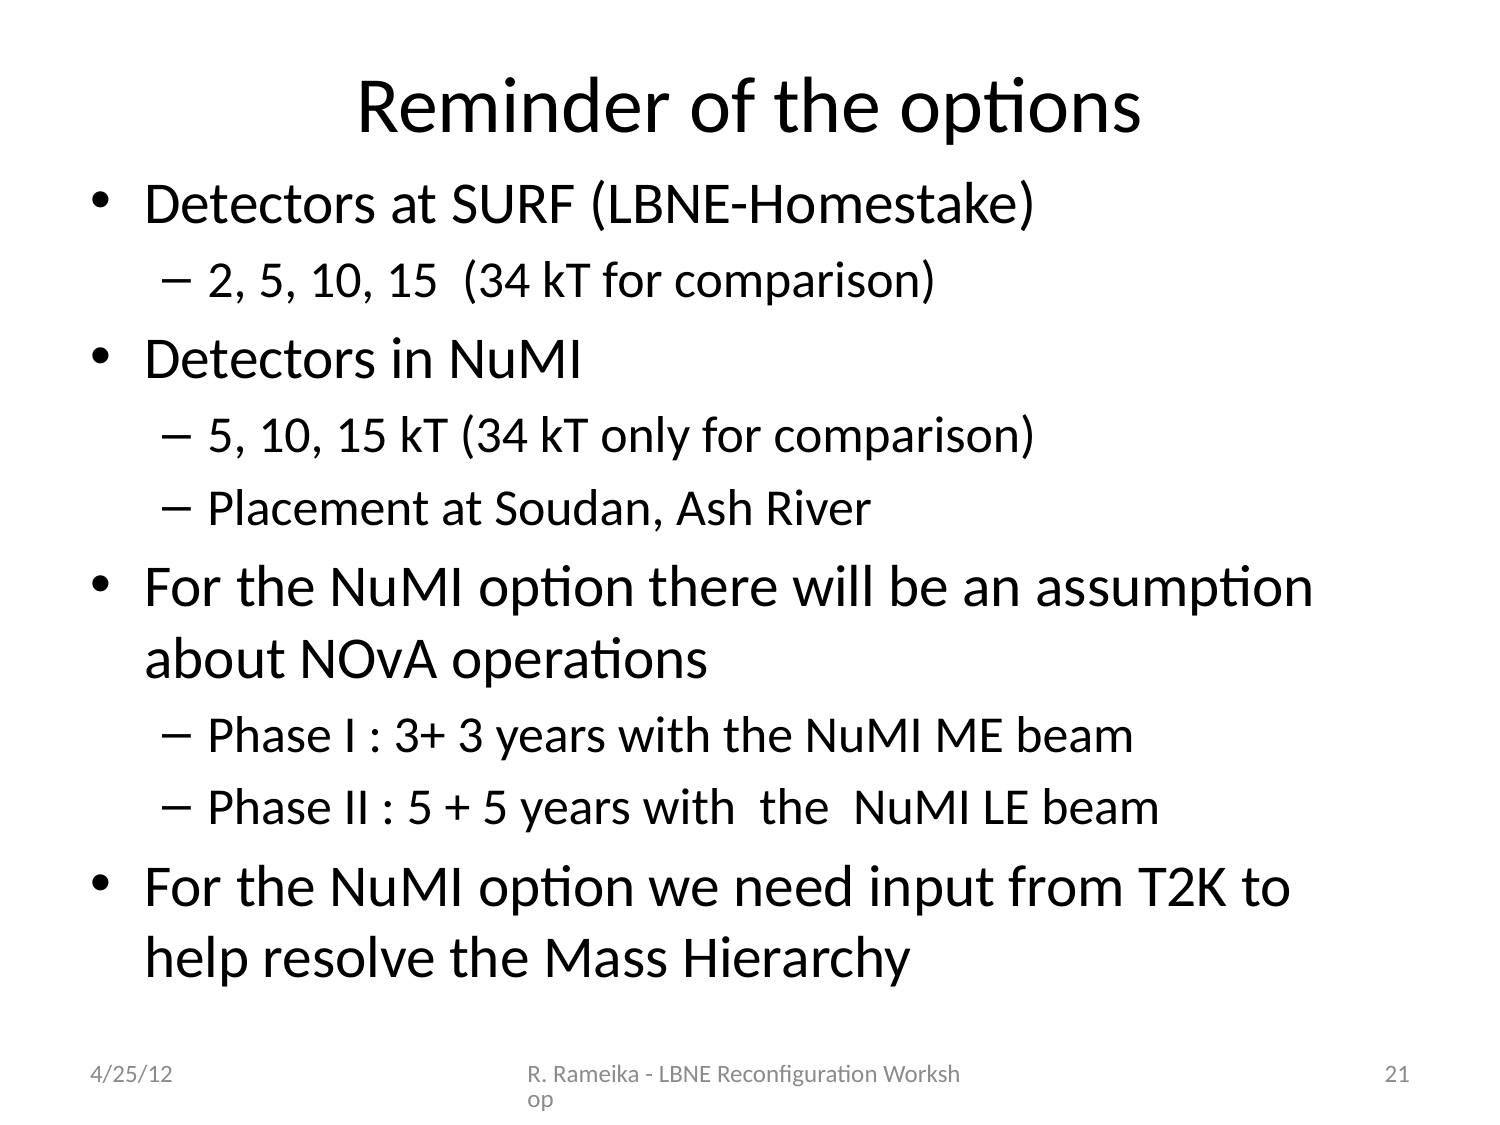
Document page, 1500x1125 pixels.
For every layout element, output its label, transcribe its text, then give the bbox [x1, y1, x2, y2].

list Detectors at SURF (LBNE-Homestake) 2, 5, 10, 15 (34 kT for comparison) Detectors in NuMI 5, 10, 15 kT (34 kT only for comparison) Placement at Soudan, Ash River For the NuMI option there will be an assumption about NOvA operations Phase I : 3+ 3 years with the NuMI ME beam Phase II : 5 + 5 years with the NuMI LE beam For the NuMI option we need input from T2K to help resolve the Mass Hierarchy [75, 156, 1425, 1005]
title Reminder of the options [75, 45, 1425, 156]
slide_number 21 [1074, 1042, 1425, 1103]
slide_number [75, 1042, 425, 1103]
footer R. Rameika - LBNE Reconfiguration Workshop [512, 1042, 988, 1103]
